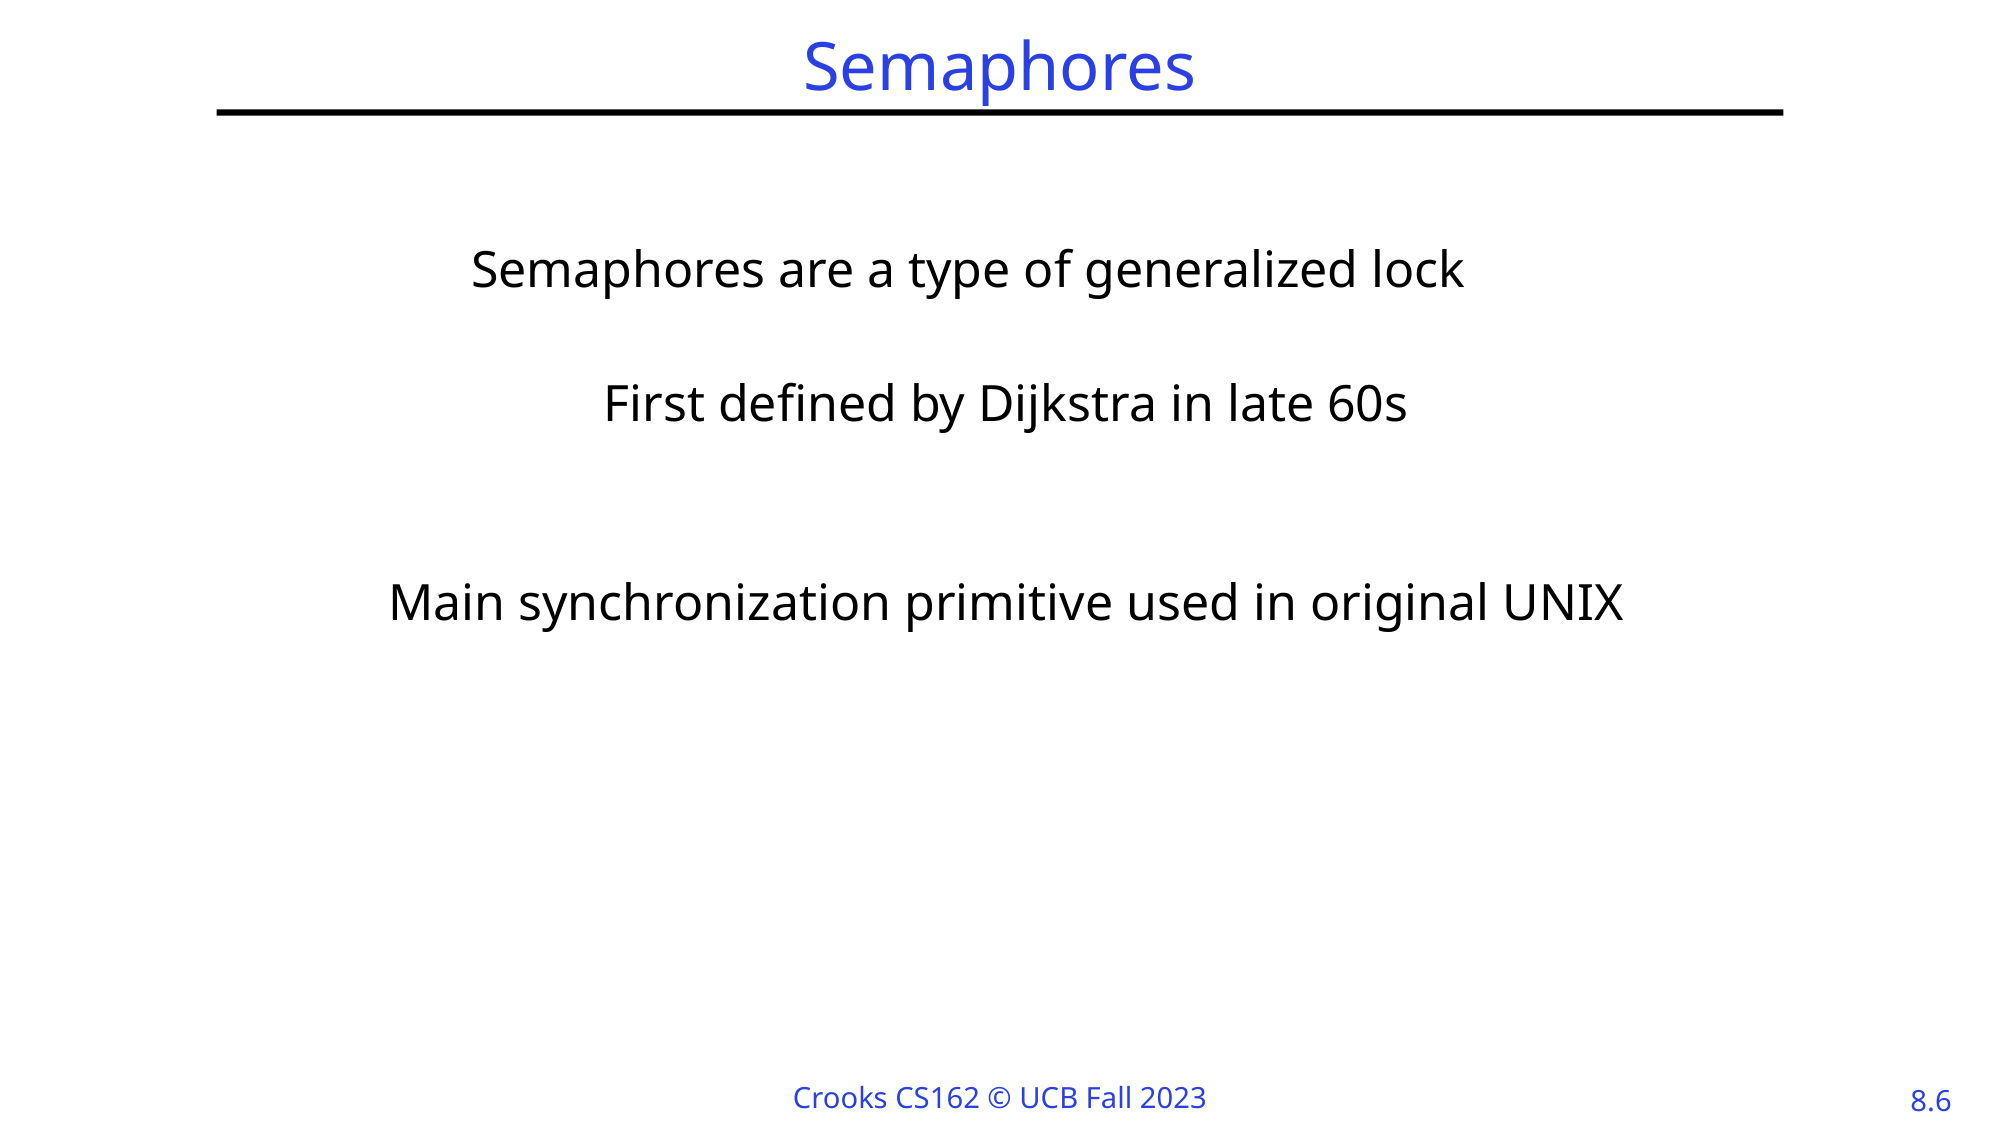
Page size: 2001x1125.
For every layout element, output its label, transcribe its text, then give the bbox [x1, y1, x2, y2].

list Semaphores are a type of generalized lock First defined by Dijkstra in late 60s Main synchronization primitive used in original UNIX [99, 237, 1838, 1063]
title Semaphores [216, 24, 1784, 113]
